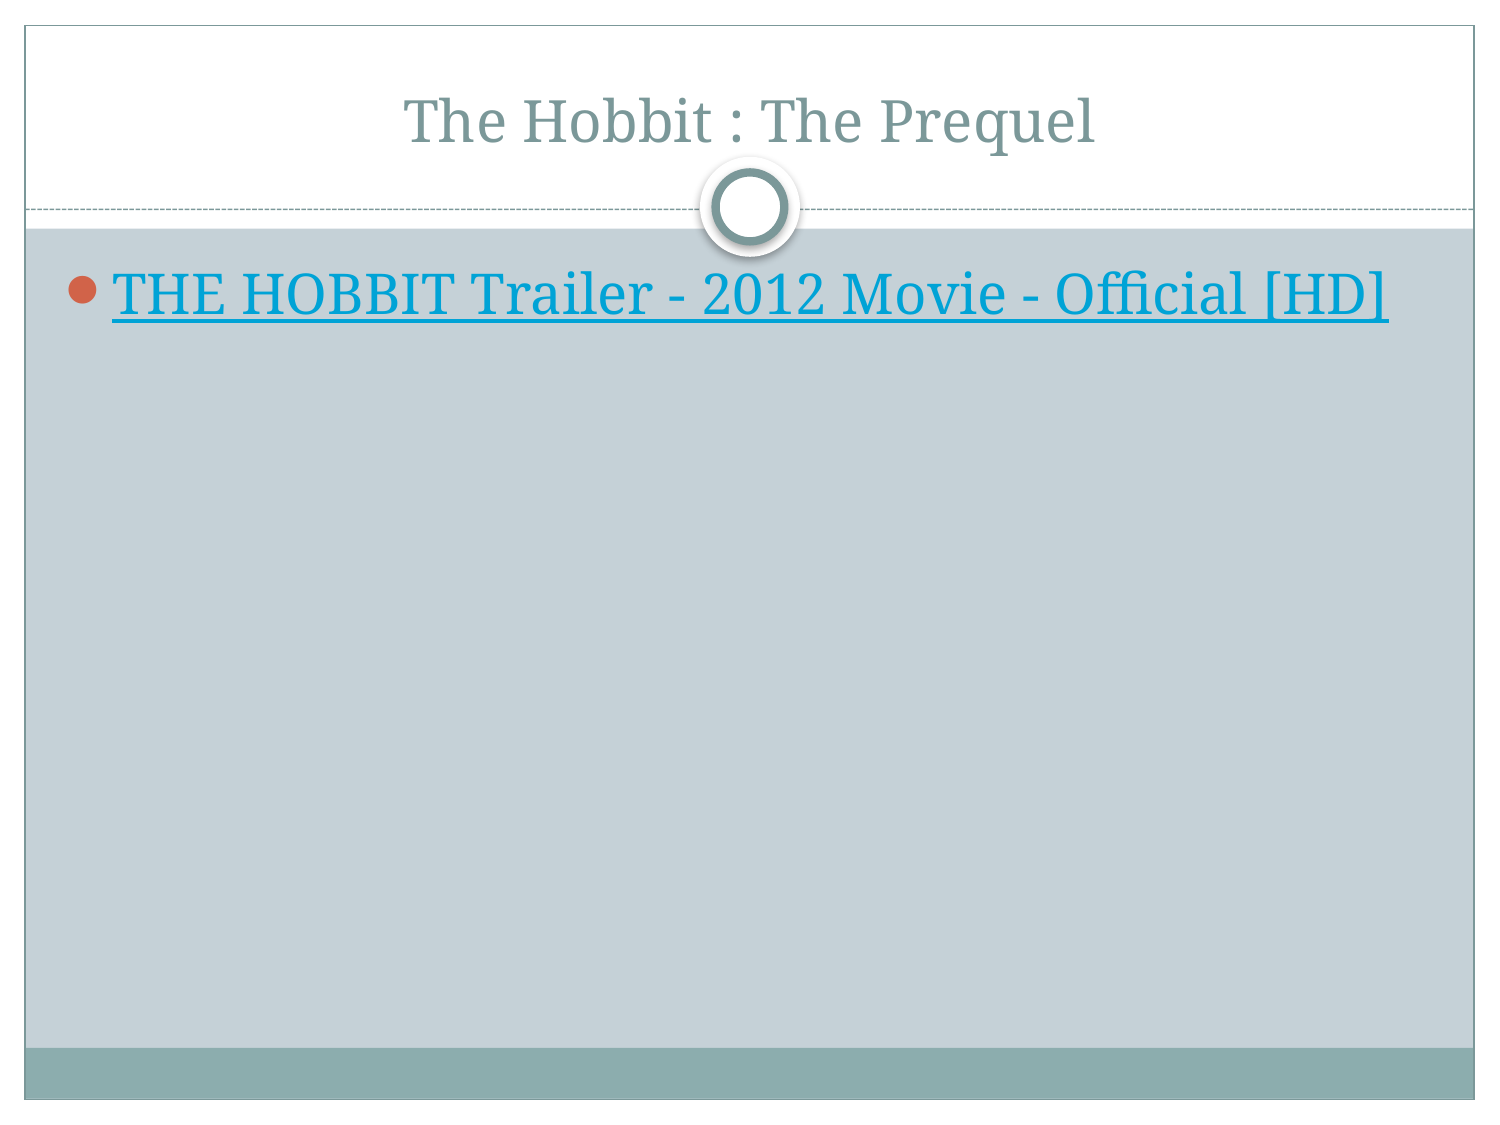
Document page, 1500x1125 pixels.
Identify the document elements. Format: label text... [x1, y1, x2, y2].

title The Hobbit : The Prequel [49, 37, 1450, 163]
list THE HOBBIT Trailer - 2012 Movie - Official [HD] [49, 250, 1445, 1001]
